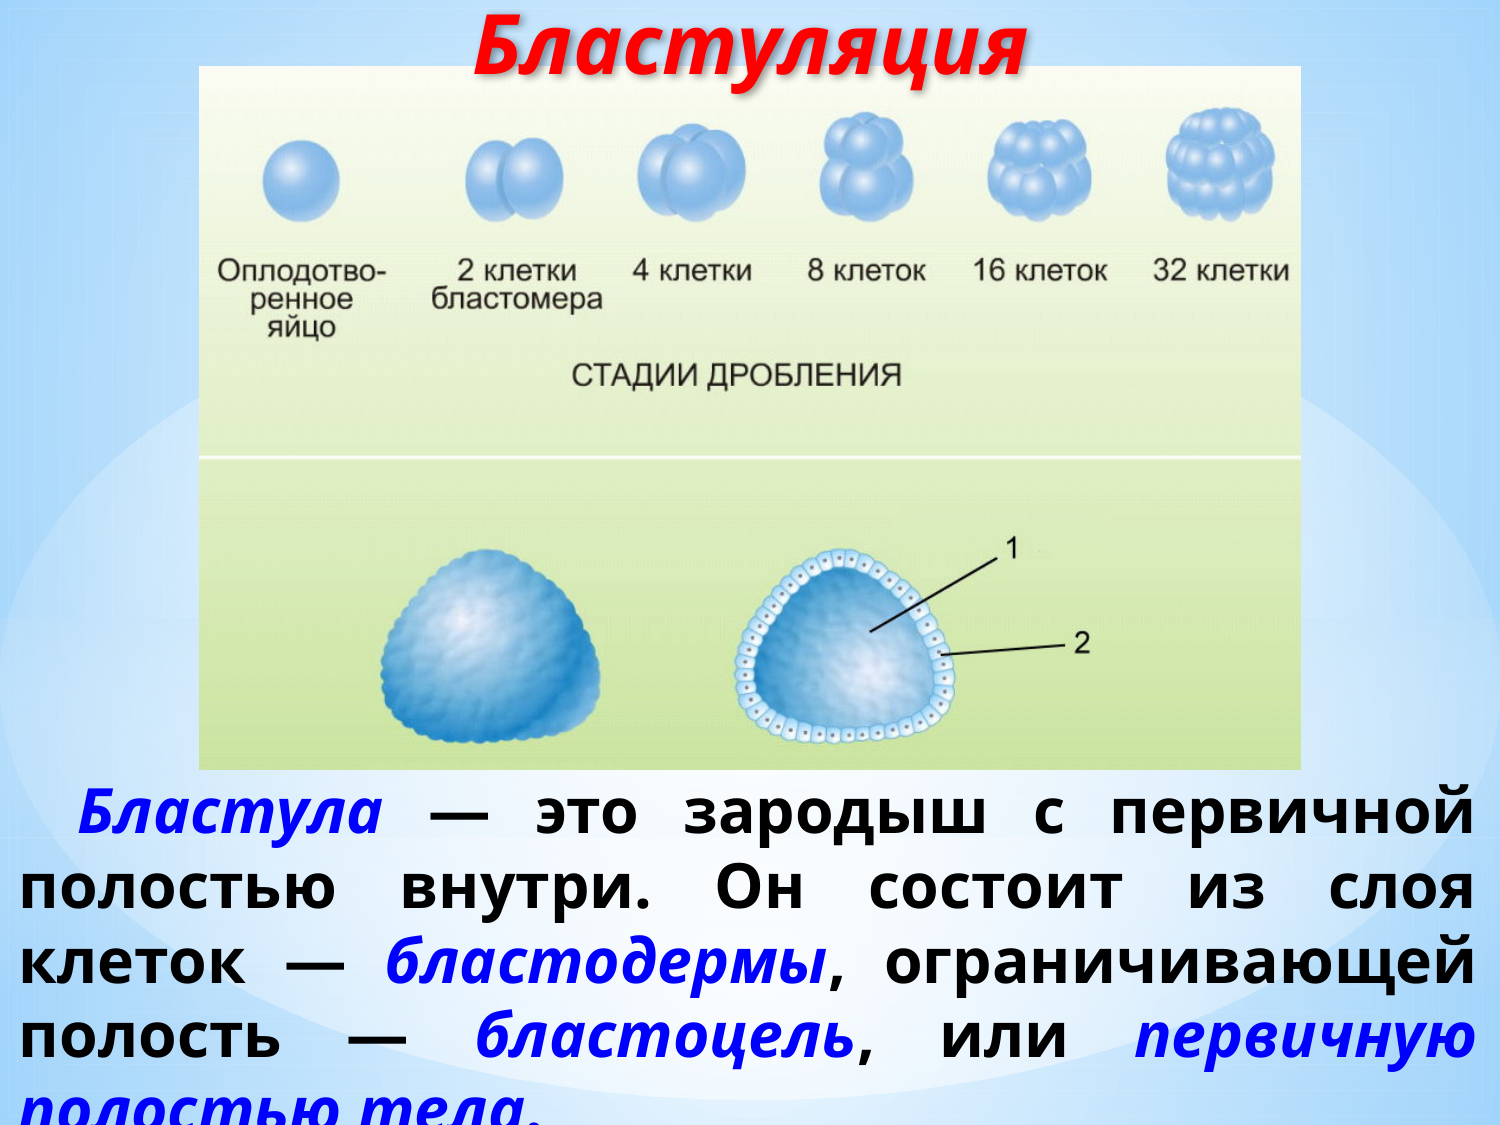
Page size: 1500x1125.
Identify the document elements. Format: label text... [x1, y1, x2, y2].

text_box Бластуляция [290, 0, 1212, 63]
picture [198, 66, 1301, 771]
text_box Бластула — это зародыш с первичной полостью внутри. Он состоит из слоя клеток — бластодермы, ограничивающей полость — бластоцель, или первичную полостью тела. [4, 763, 1493, 1125]
